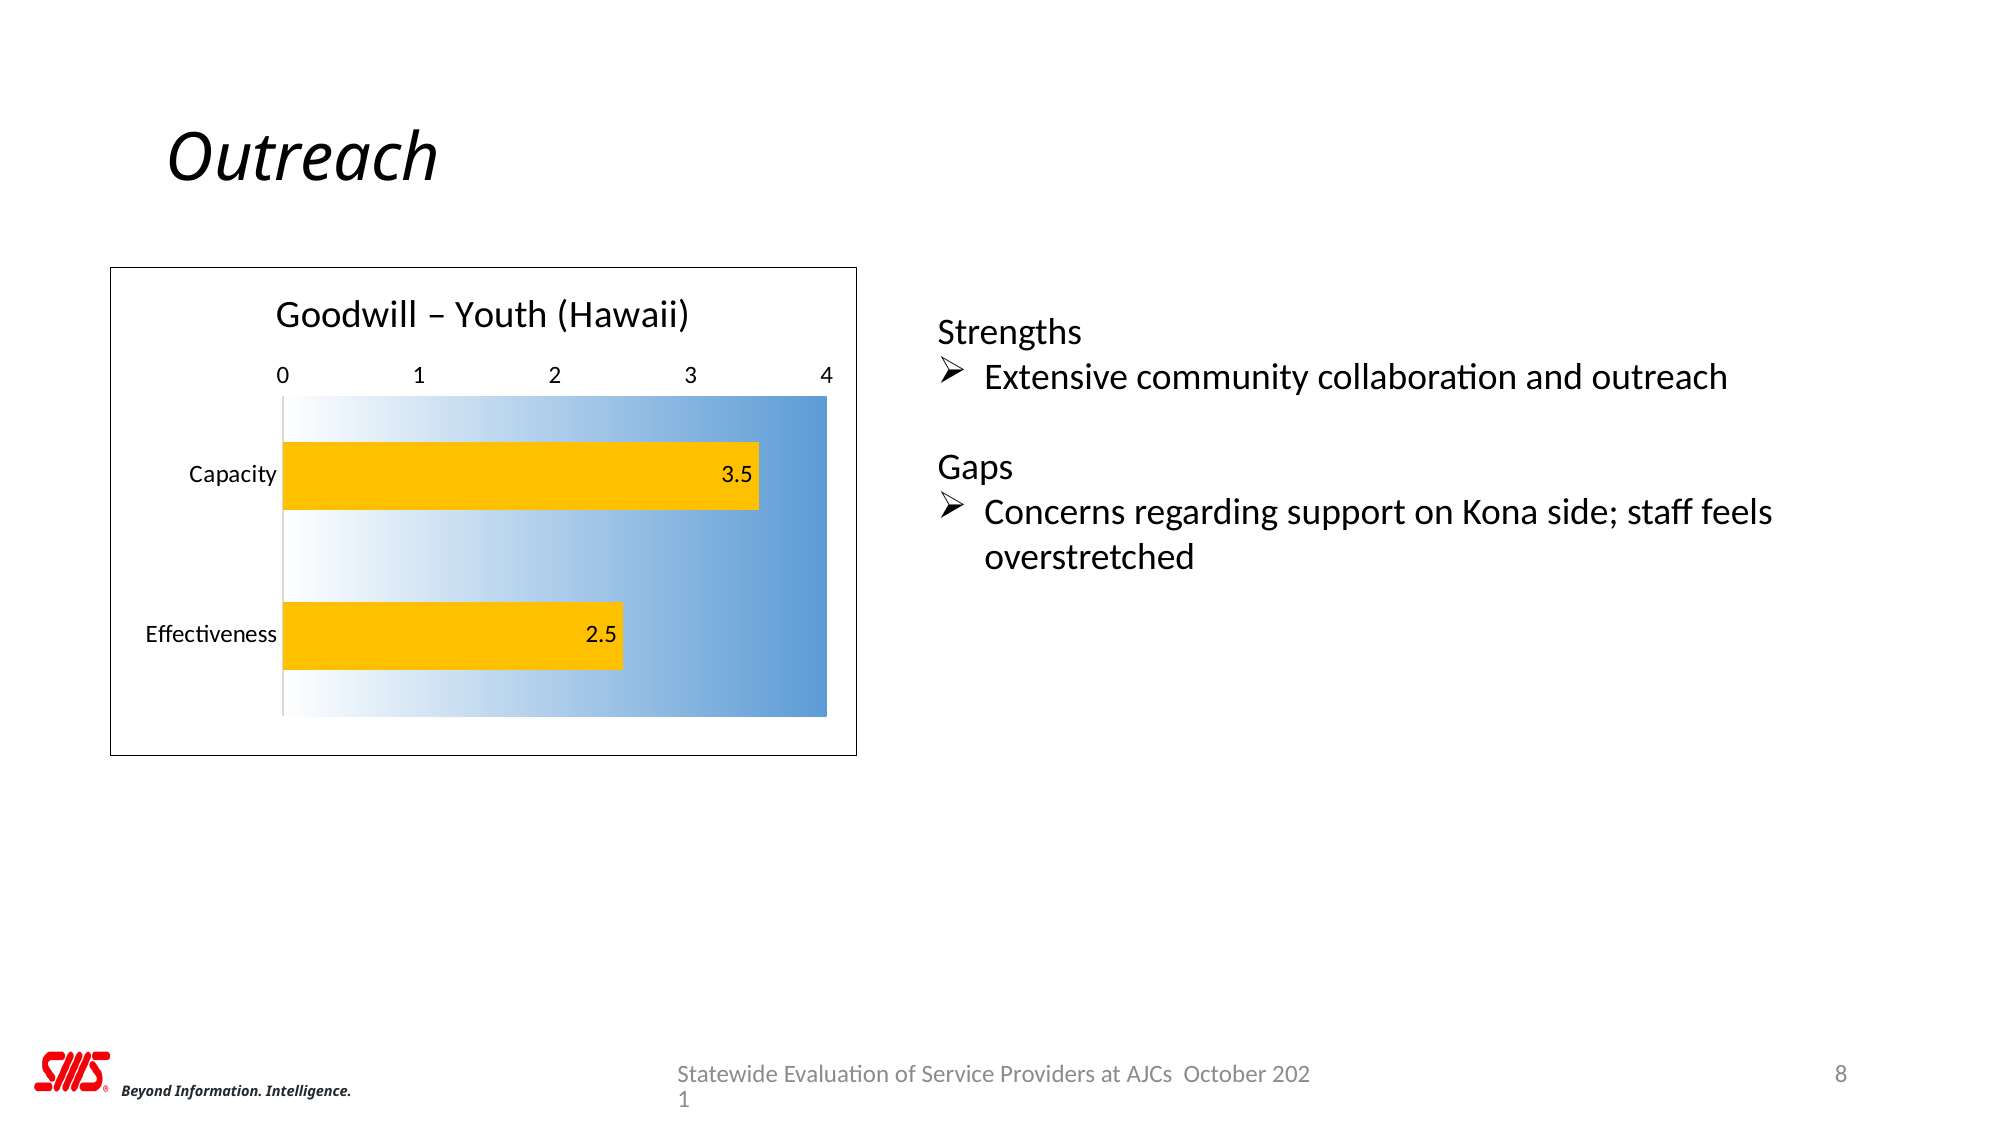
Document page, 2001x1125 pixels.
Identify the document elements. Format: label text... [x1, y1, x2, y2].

slide_number 8 [1412, 1042, 1863, 1103]
footer Statewide Evaluation of Service Providers at AJCs October 2021 [662, 1042, 1338, 1103]
text_box Outreach [150, 50, 1908, 268]
text_box Strengths Extensive community collaboration and outreach Gaps Concerns regarding support on Kona side; staff feels overstretched [922, 299, 1807, 584]
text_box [32, 1050, 395, 1125]
chart [110, 267, 857, 756]
